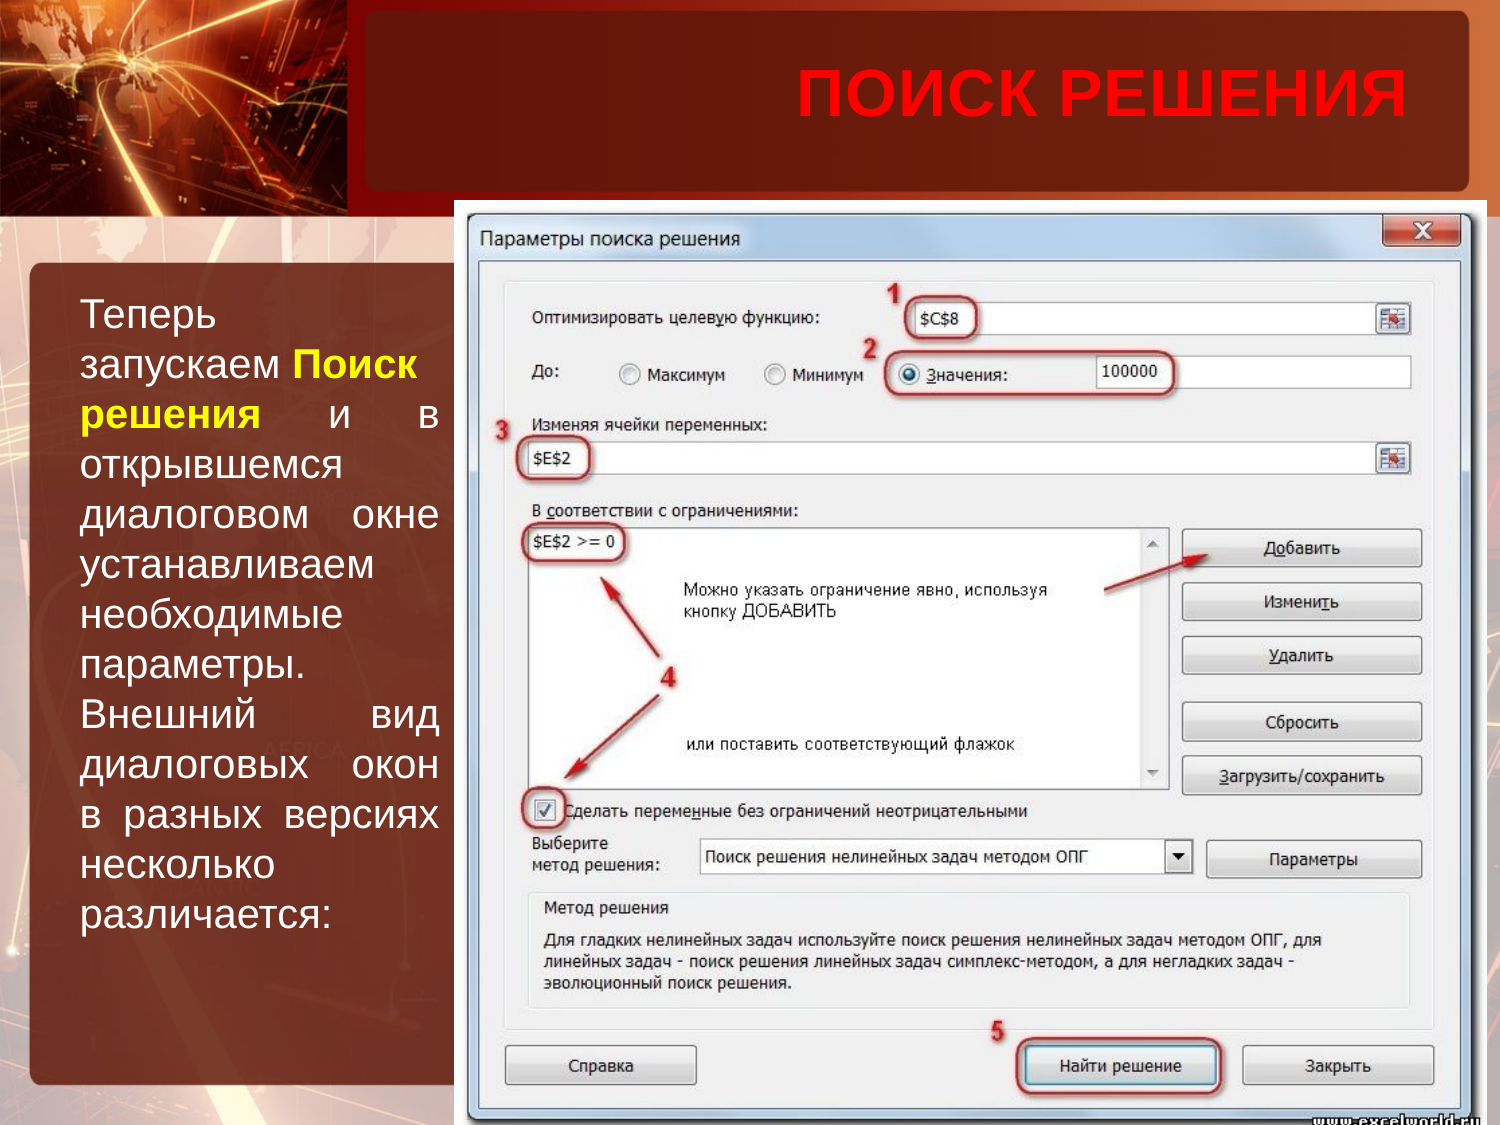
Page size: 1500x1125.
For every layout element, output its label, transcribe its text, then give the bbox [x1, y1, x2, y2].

text_box Теперь запускаем Поиск решения и в открывшемся диалоговом окне устанавливаем необходимые параметры. Внешний вид диалоговых окон в разных версиях несколько различается: [64, 278, 449, 944]
picture [0, 0, 1500, 1125]
text_box ПОИСК РЕШЕНИЯ [478, 42, 1425, 138]
